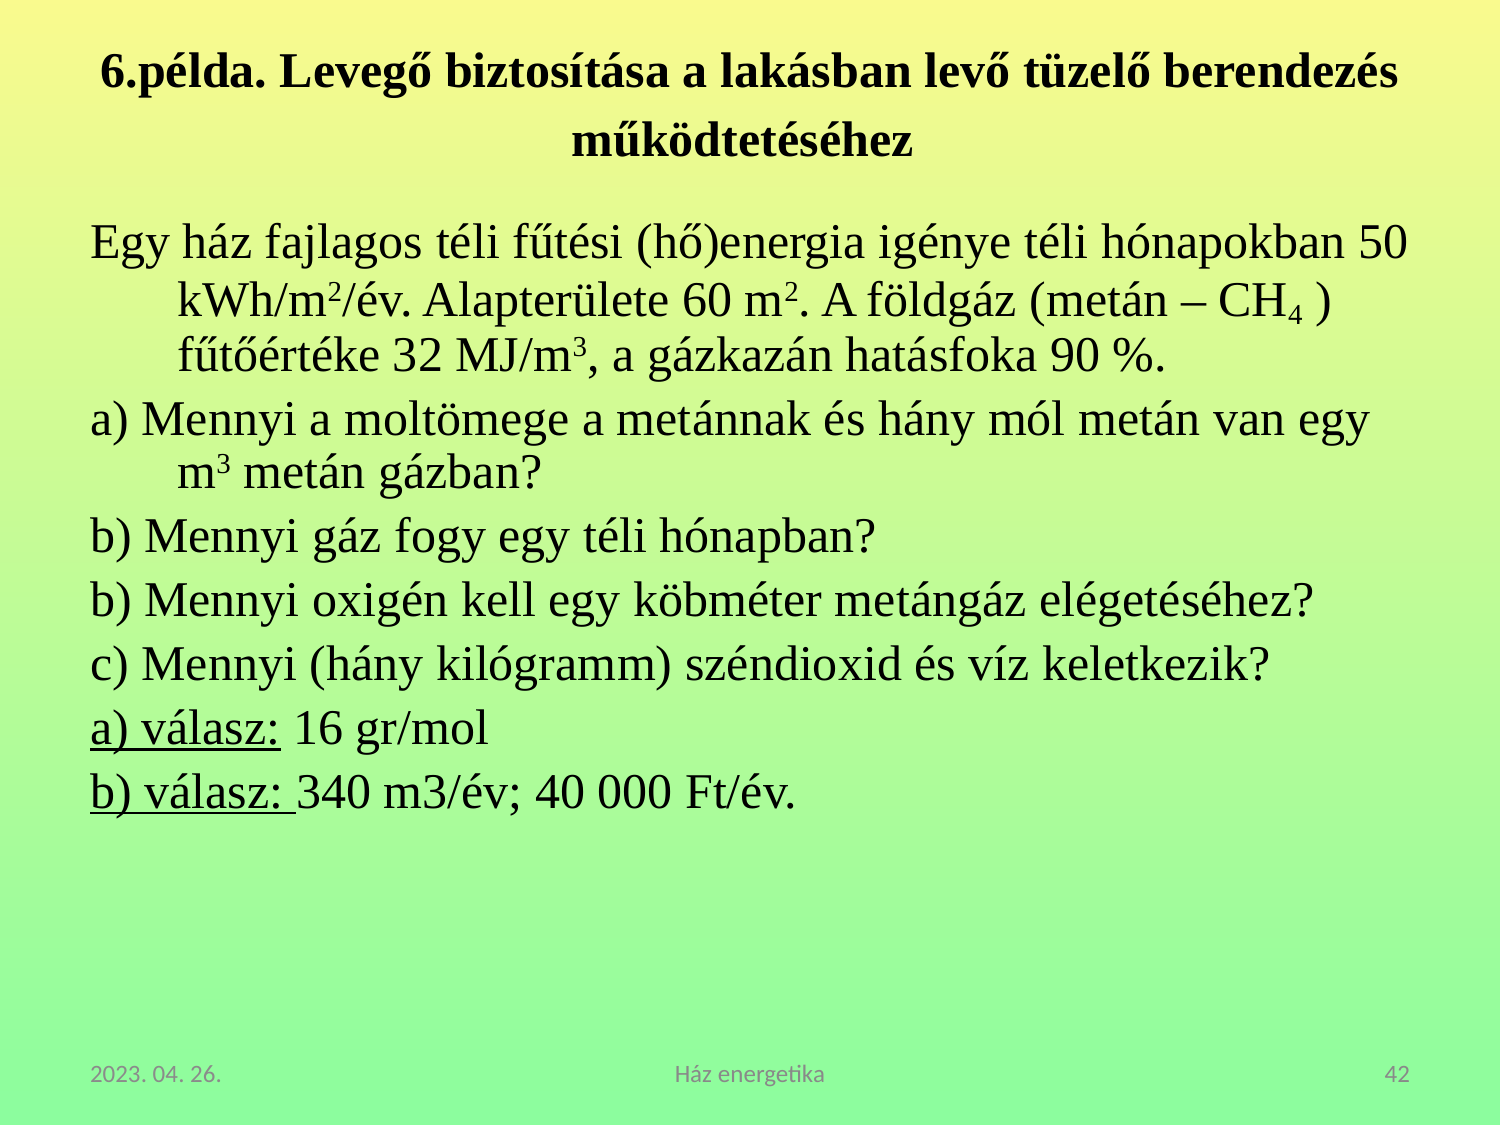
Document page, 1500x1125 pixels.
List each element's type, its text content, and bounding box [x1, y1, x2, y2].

slide_number 42 [1074, 1042, 1425, 1103]
title 6.példa. Levegő biztosítása a lakásban levő tüzelő berendezés működtetéséhez [75, 45, 1425, 161]
slide_number 2023. 04. 26. [75, 1042, 425, 1103]
list Egy ház fajlagos téli fűtési (hő)energia igénye téli hónapokban 50 kWh/m2/év. Alapterülete 60 m2. A földgáz (metán – CH4 ) fűtőértéke 32 MJ/m3, a gázkazán hatásfoka 90 %. a) Mennyi a moltömege a metánnak és hány mól metán van egy m3 metán gázban? b) Mennyi gáz fogy egy téli hónapban? b) Mennyi oxigén kell egy köbméter metángáz elégetéséhez? c) Mennyi (hány kilógramm) széndioxid és víz keletkezik? a) válasz: 16 gr/mol b) válasz: 340 m3/év; 40 000 Ft/év. [75, 208, 1425, 1005]
footer Ház energetika [512, 1042, 988, 1103]
